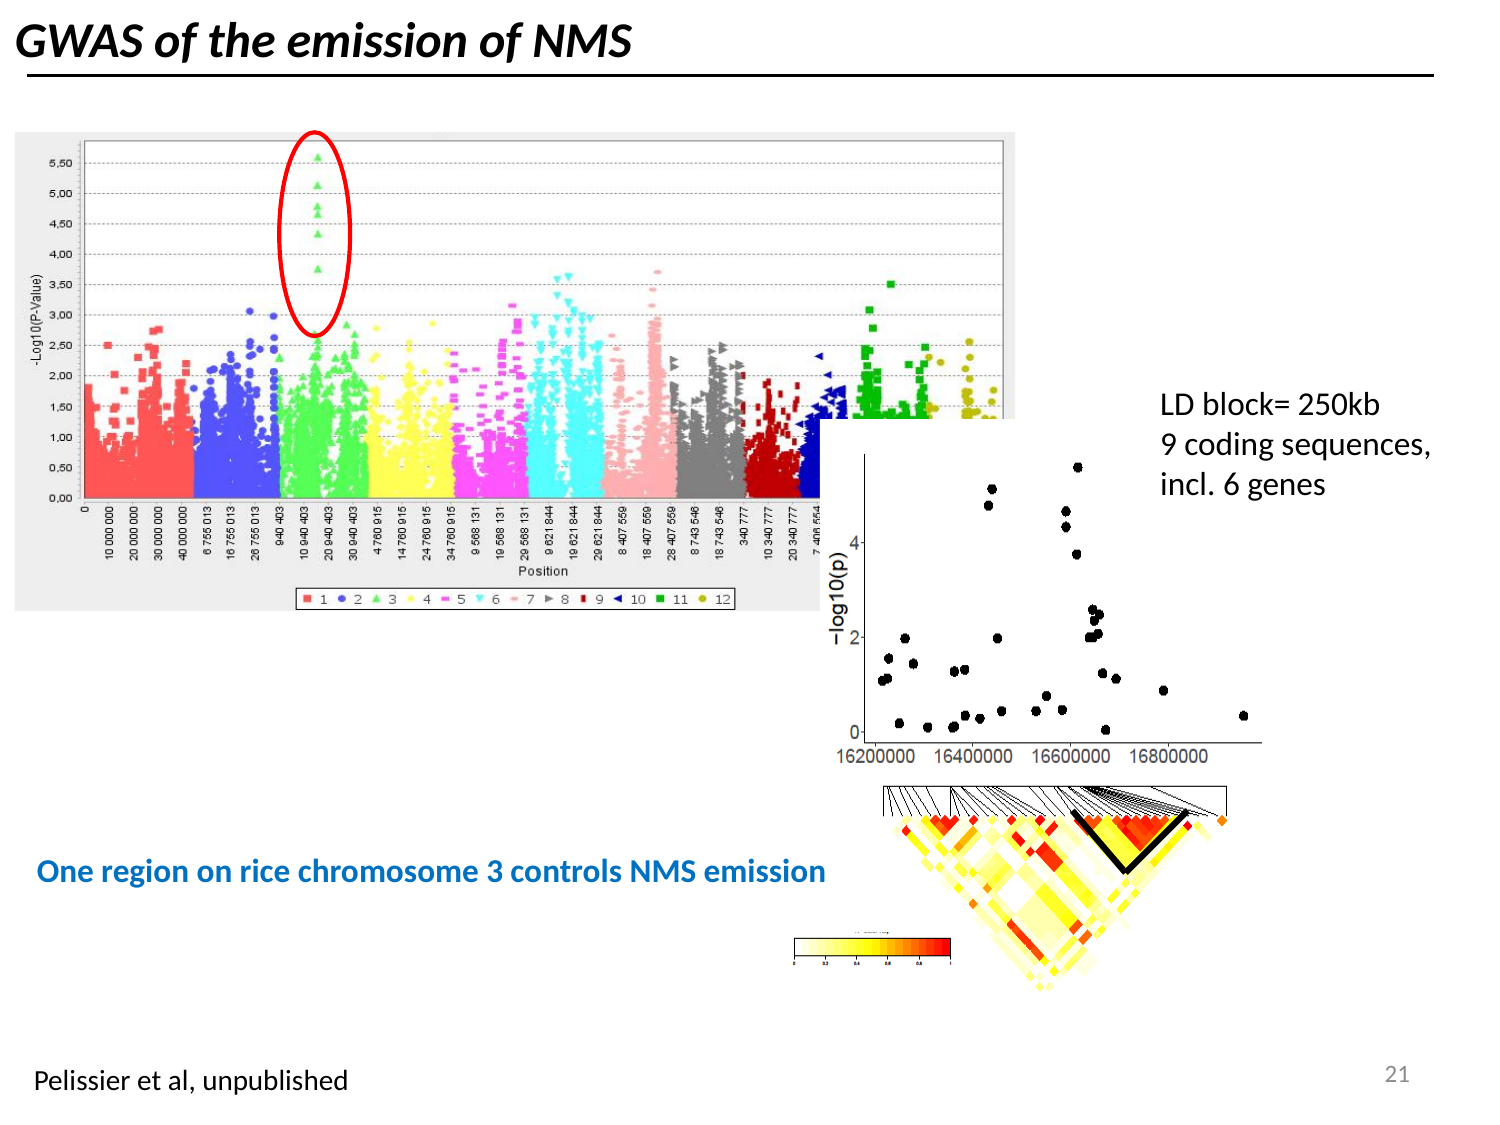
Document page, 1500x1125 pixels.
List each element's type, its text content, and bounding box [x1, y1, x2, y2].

text_box LD block= 250kb 9 coding sequences, incl. 6 genes [1145, 374, 1466, 510]
text_box One region on rice chromosome 3 controls NMS emission [19, 841, 814, 897]
text_box Pelissier et al, unpublished [19, 1053, 550, 1104]
picture [14, 132, 1379, 992]
text_box GWAS of the emission of NMS [0, 0, 1500, 75]
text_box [1125, 810, 1188, 873]
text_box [1072, 810, 1124, 873]
slide_number 21 [1074, 1042, 1425, 1103]
